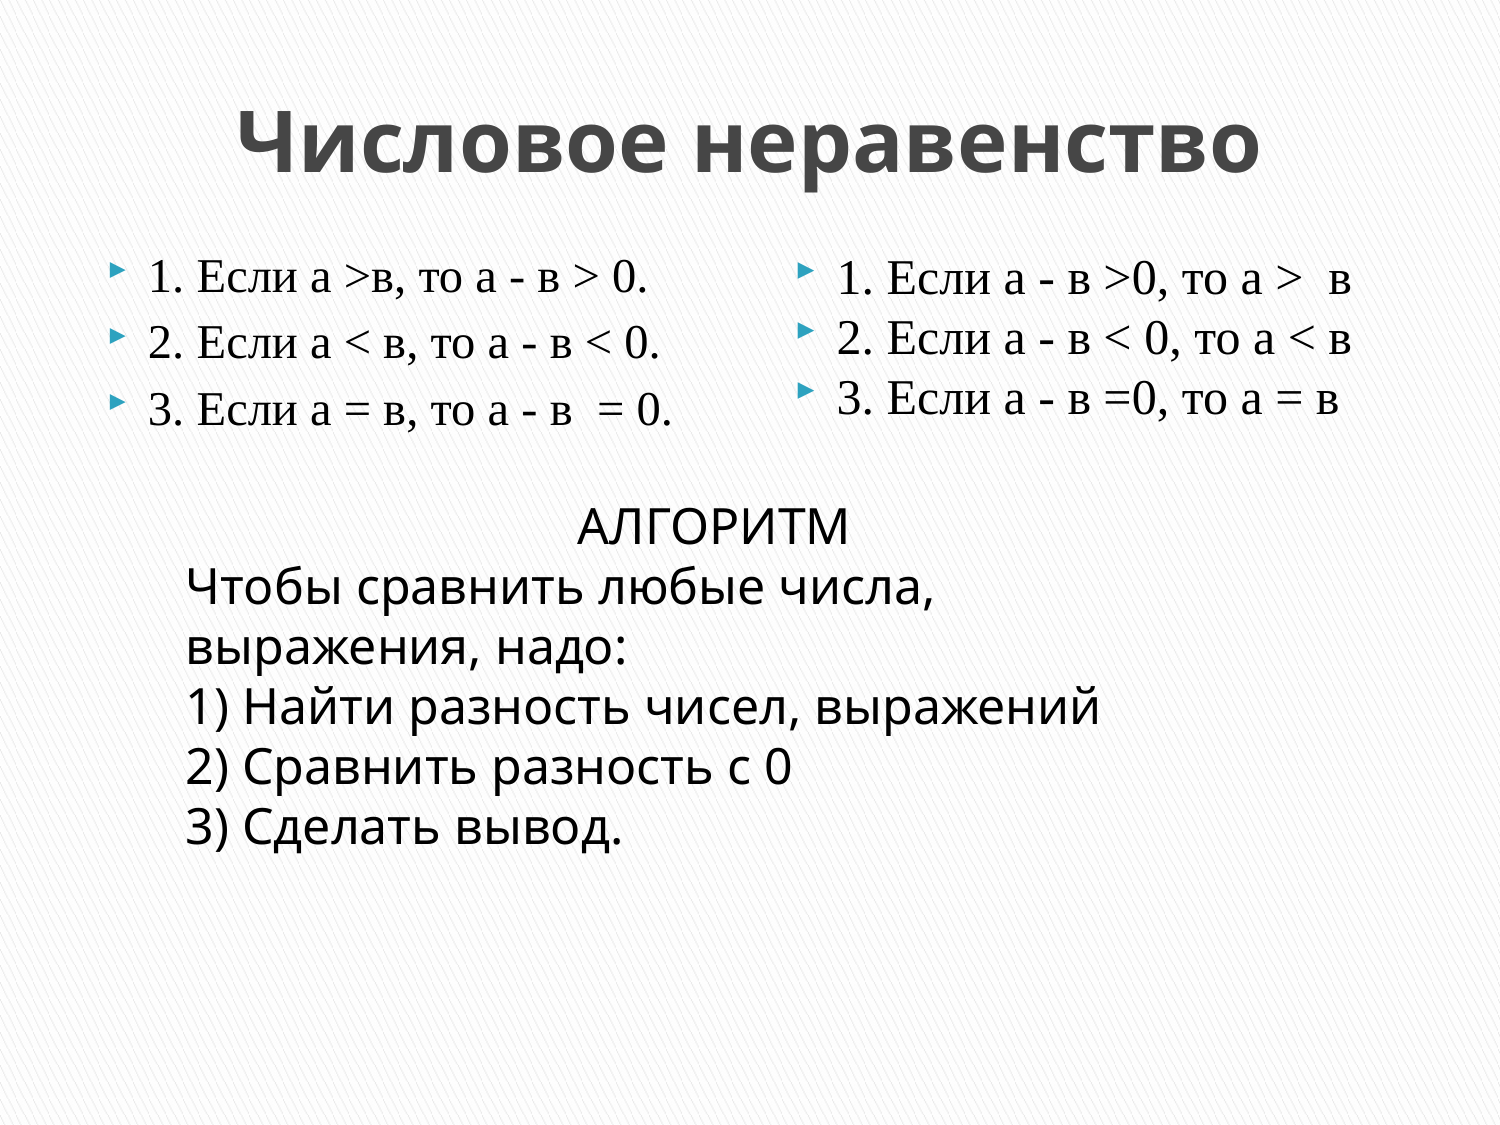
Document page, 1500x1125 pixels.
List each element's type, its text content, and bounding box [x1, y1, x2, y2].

list 1. Если а >в, то а - в > 0. 2. Если а < в, то а - в < 0. 3. Если а = в, то а - в = 0. [75, 236, 738, 445]
title Числовое неравенство [75, 44, 1425, 233]
text_box АЛГОРИТМ Чтобы сравнить любые числа, выражения, надо: 1) Найти разность чисел, выражений 2) Сравнить разность с 0 3) Сделать вывод. [171, 486, 1258, 862]
list 1. Если а - в >0, то а > в 2. Если а - в < 0, то а < в 3. Если а - в =0, то а = в [761, 236, 1425, 445]
